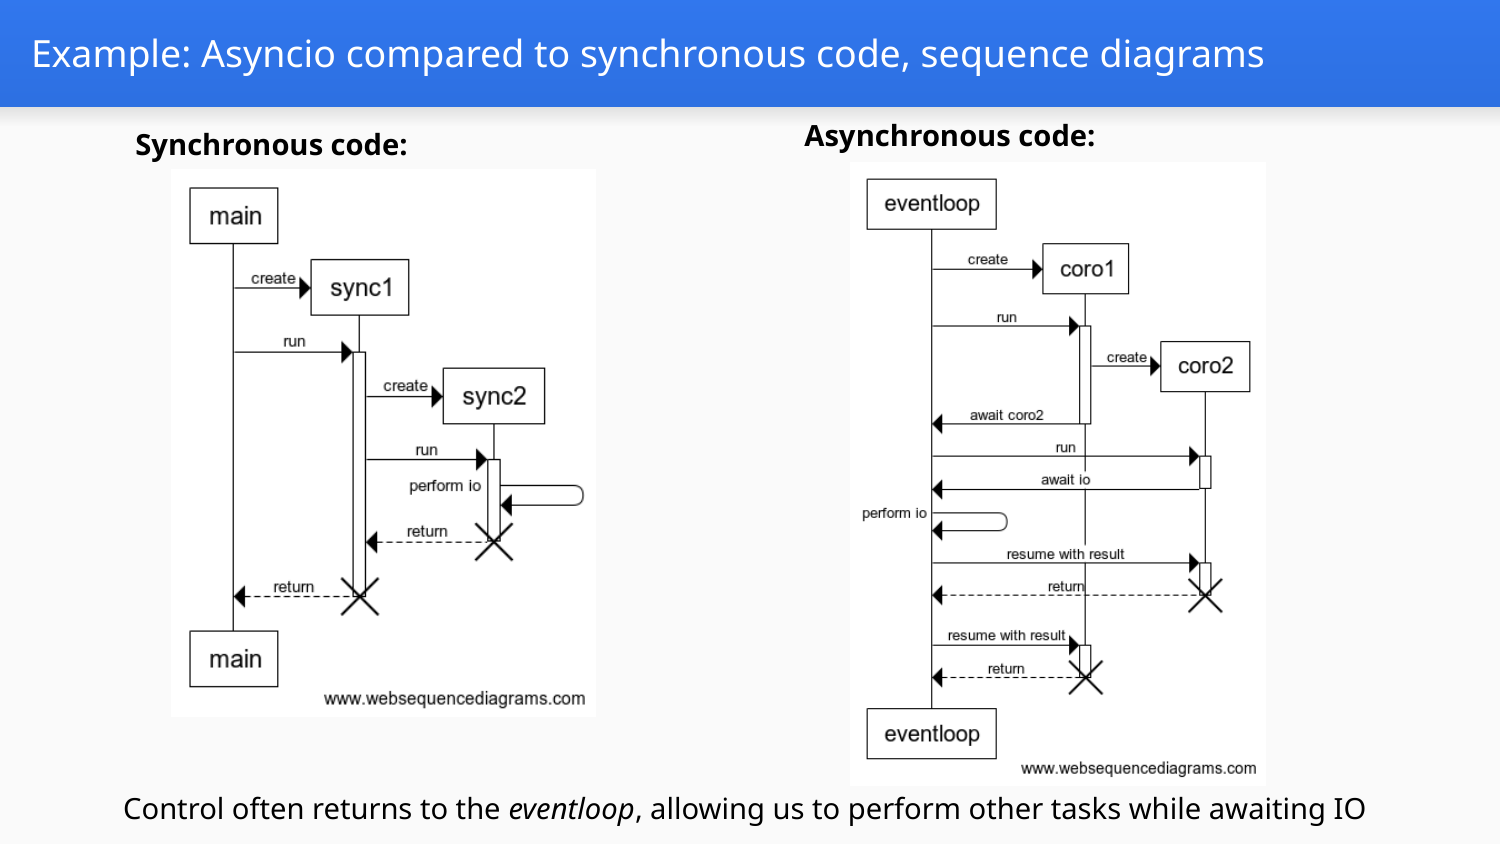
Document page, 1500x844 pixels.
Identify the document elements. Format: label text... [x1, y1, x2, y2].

list Synchronous code: [120, 110, 777, 556]
text_box Control often returns to the eventloop, allowing us to perform other tasks while awaiting IO [108, 775, 1392, 844]
picture [849, 162, 1266, 787]
title Example: Asyncio compared to synchronous code, sequence diagrams [16, 2, 1464, 102]
picture [171, 168, 597, 717]
list Asynchronous code: [789, 101, 1446, 547]
